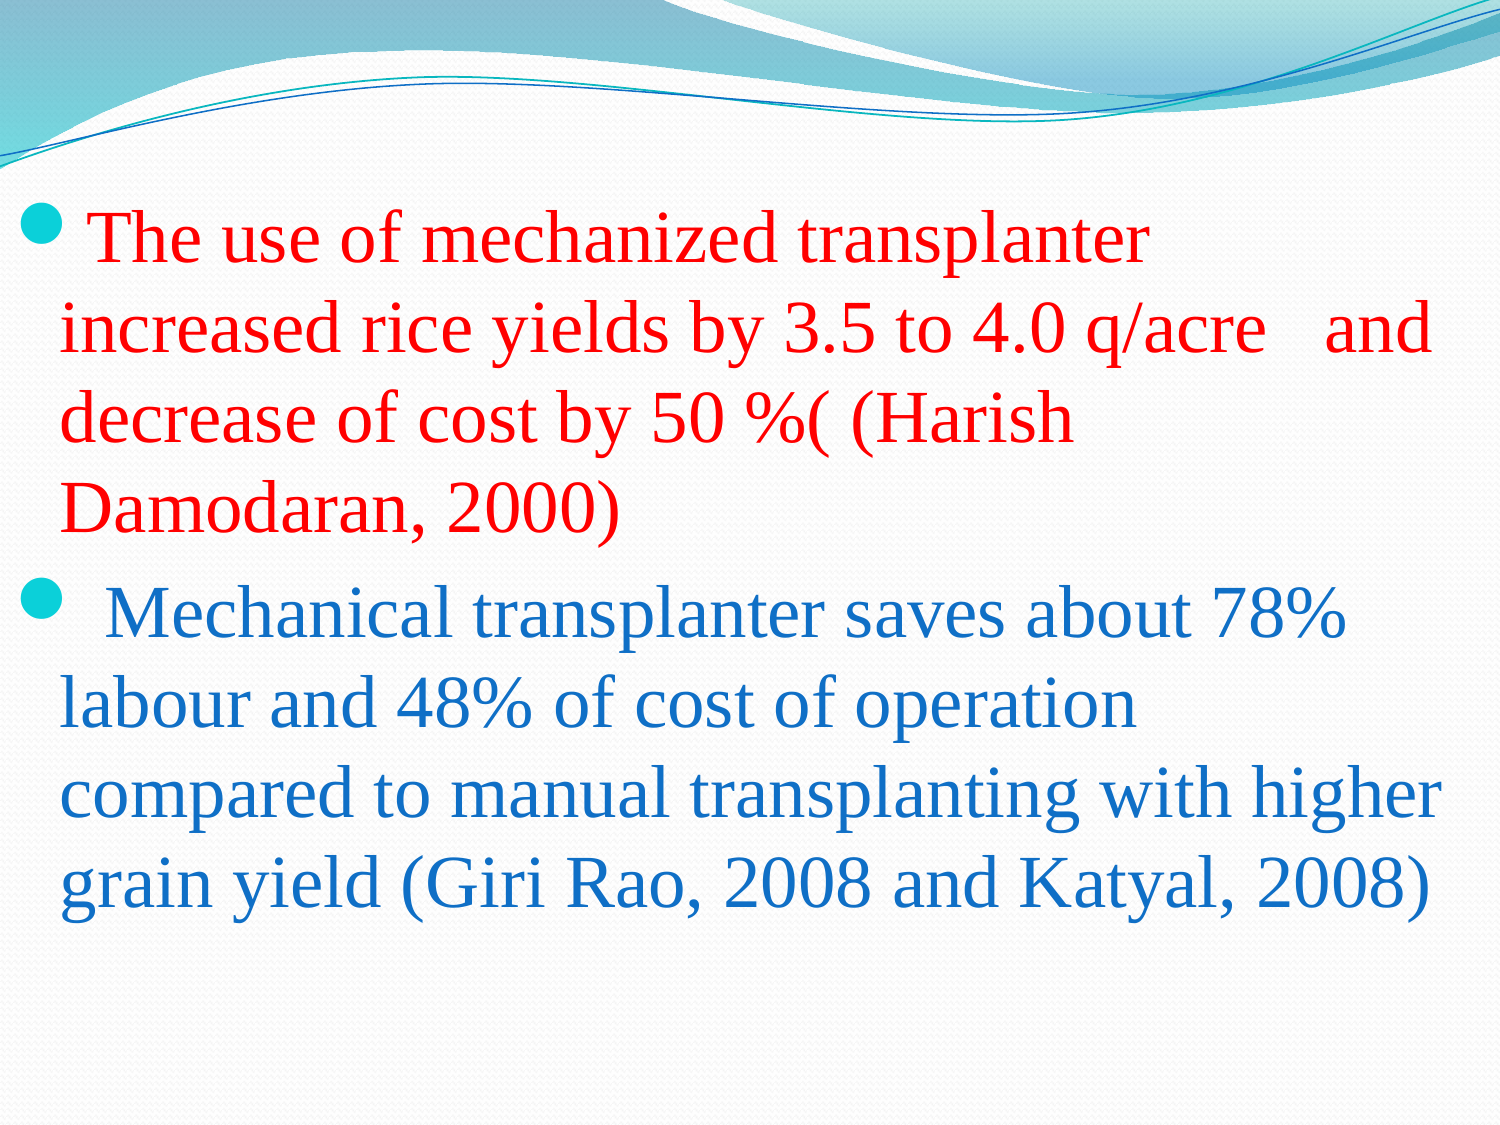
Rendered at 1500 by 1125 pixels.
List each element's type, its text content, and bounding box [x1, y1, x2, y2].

list The use of mechanized transplanter increased rice yields by 3.5 to 4.0 q/acre and decrease of cost by 50 %( (Harish Damodaran, 2000) Mechanical transplanter saves about 78% labour and 48% of cost of operation compared to manual transplanting with higher grain yield (Giri Rao, 2008 and Katyal, 2008) [0, 75, 1463, 1038]
